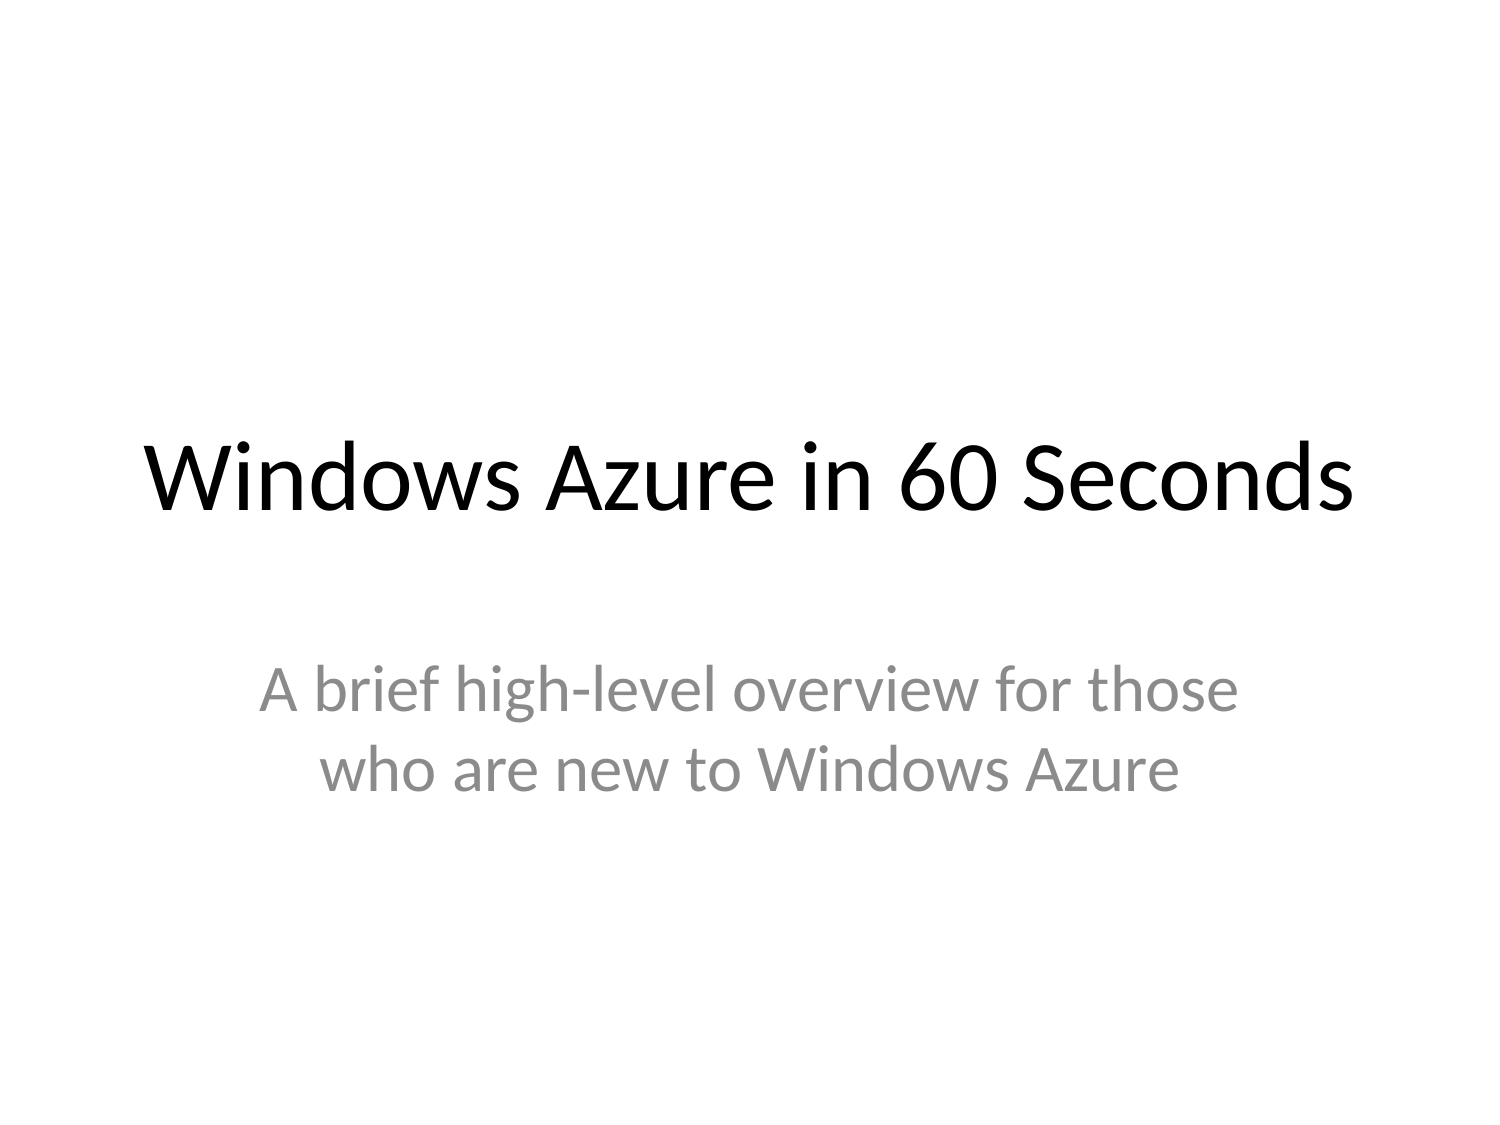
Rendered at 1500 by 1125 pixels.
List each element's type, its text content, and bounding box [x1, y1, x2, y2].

title Windows Azure in 60 Seconds [112, 349, 1388, 591]
subtitle A brief high-level overview for those who are new to Windows Azure [225, 637, 1275, 925]
